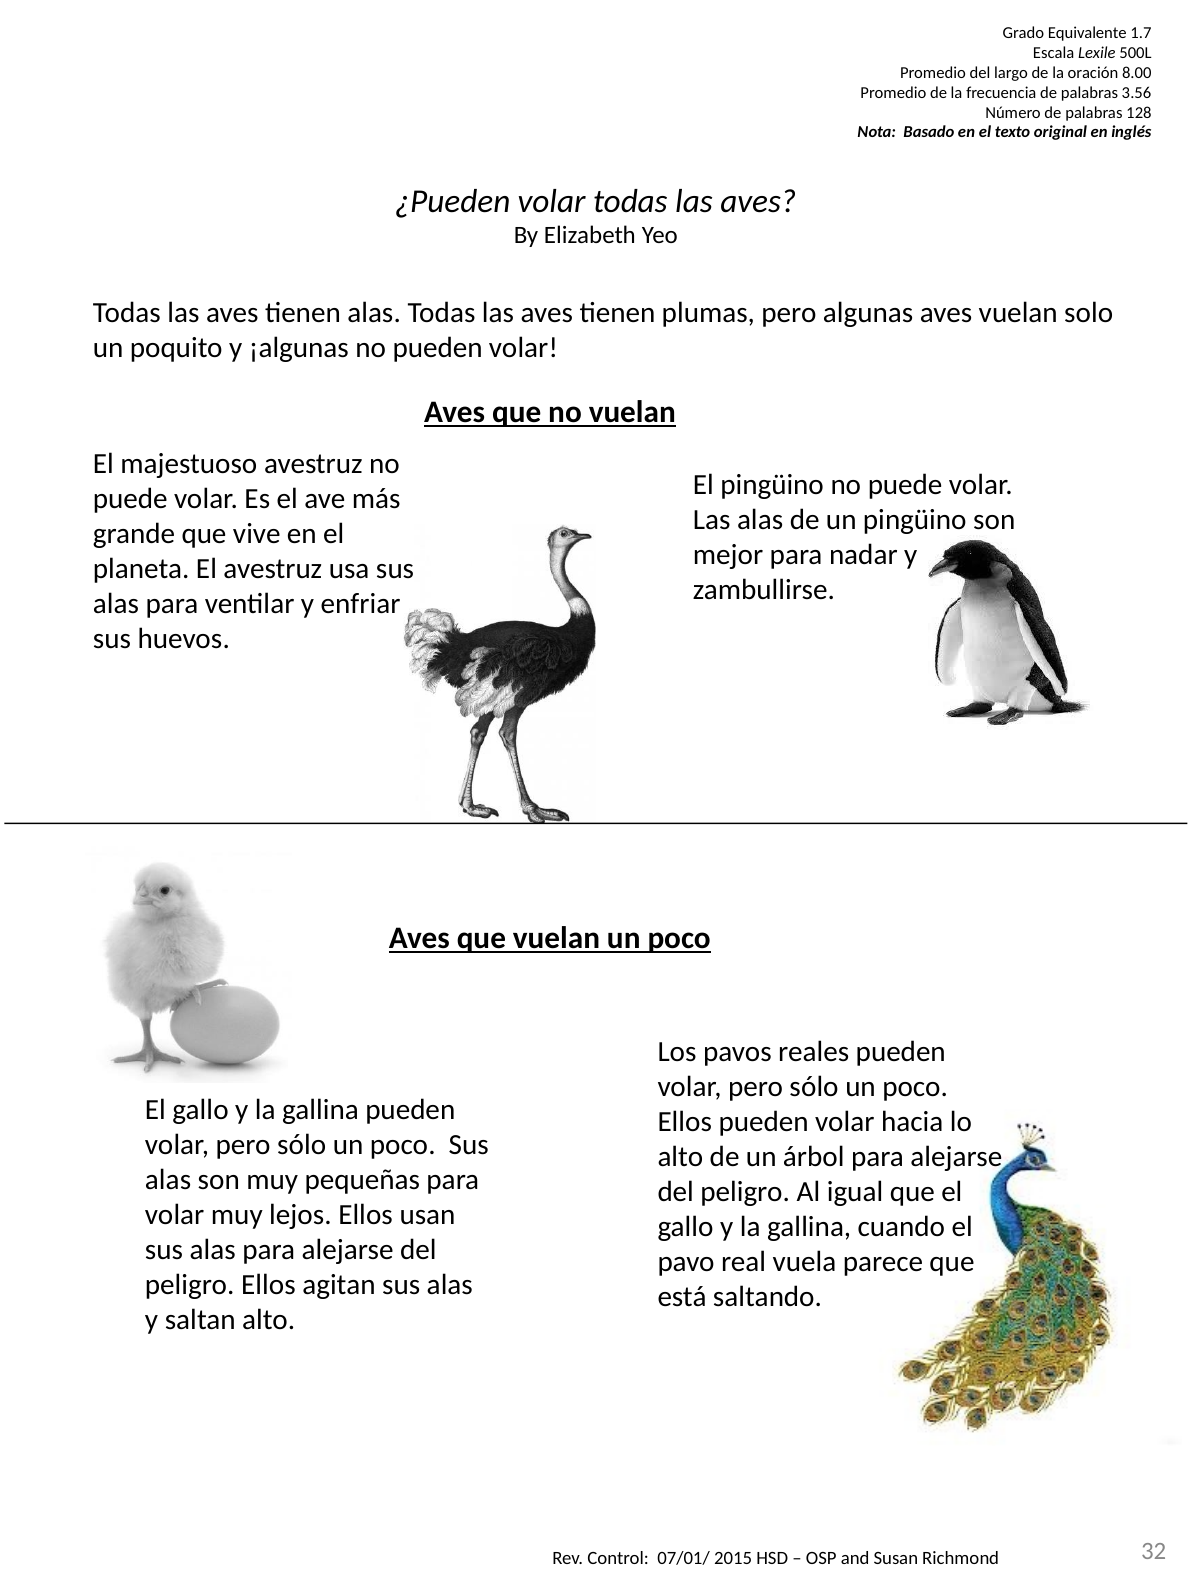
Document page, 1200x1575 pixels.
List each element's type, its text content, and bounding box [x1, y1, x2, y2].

slide_number 32 [1036, 1526, 1167, 1572]
text_box Grado Equivalente 1.7 Escala Lexile 500L Promedio del largo de la oración 8.00 Promedio de la frecuencia de palabras 3.56 Número de palabras 128 Nota: Basado en el texto original en inglés [566, 14, 1167, 171]
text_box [4, 171, 1188, 1446]
